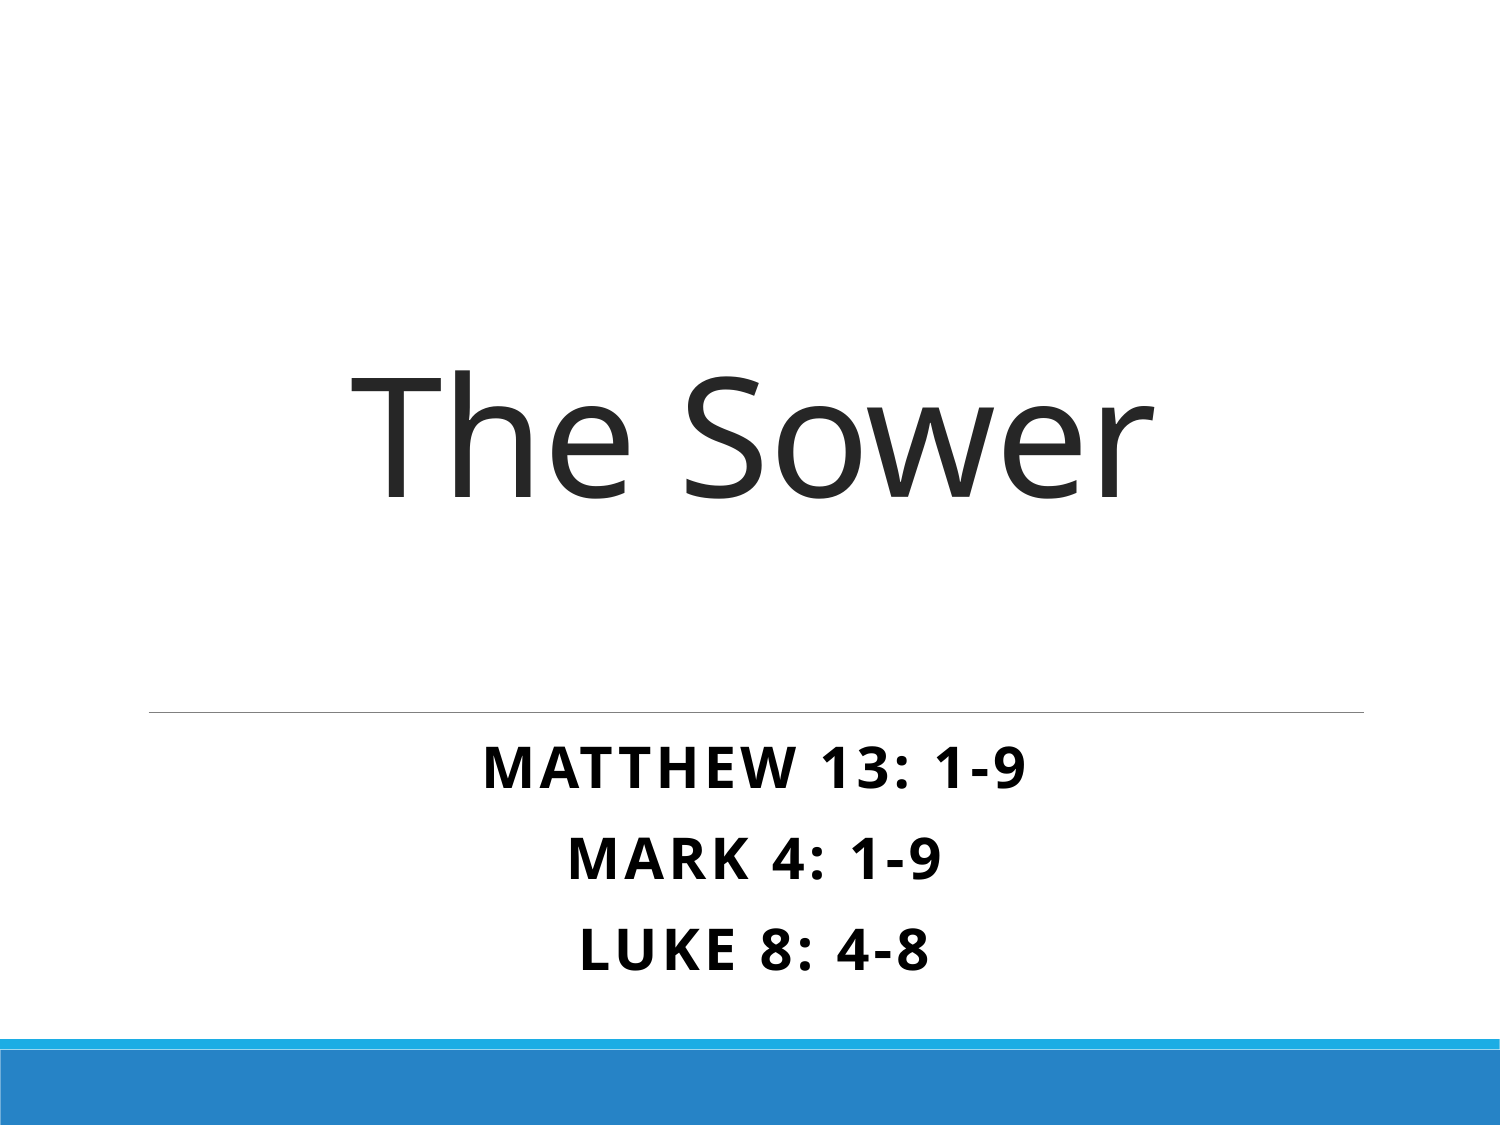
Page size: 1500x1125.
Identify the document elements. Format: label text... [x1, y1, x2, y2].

subtitle Matthew 13: 1-9 Mark 4: 1-9 Luke 8: 4-8 [135, 730, 1373, 991]
title The Sower [135, 124, 1373, 710]
